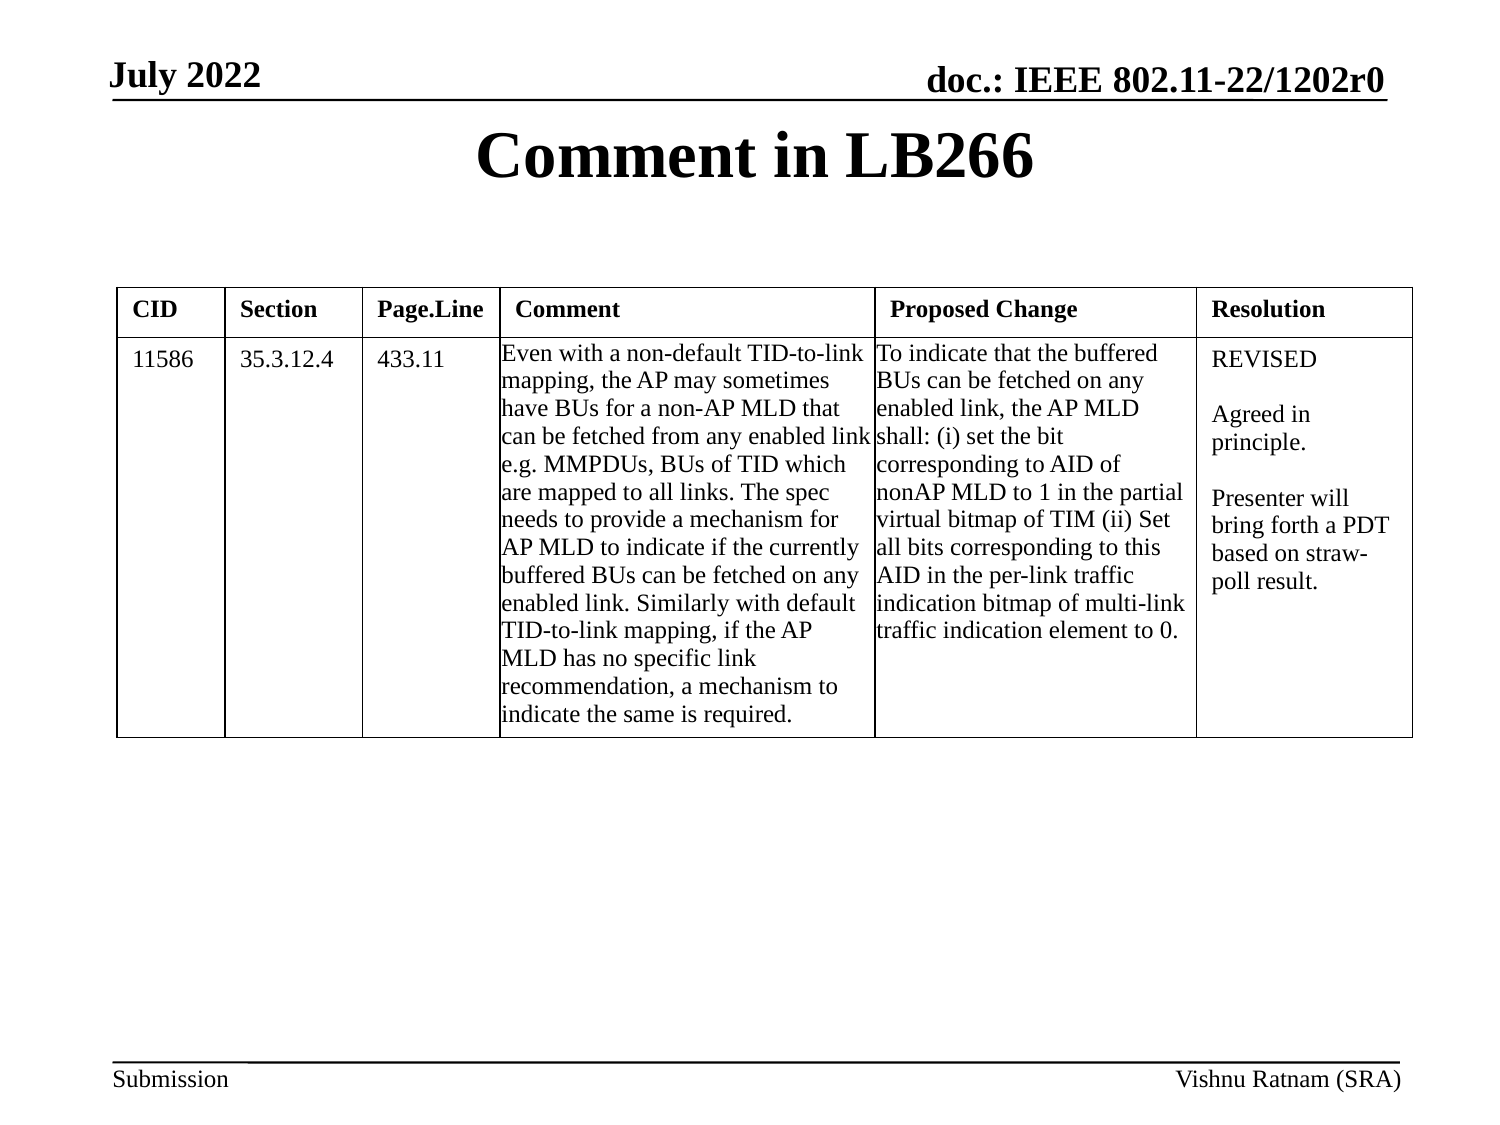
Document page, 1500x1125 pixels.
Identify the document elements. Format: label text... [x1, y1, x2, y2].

table_cell 35.3.12.4 [226, 338, 362, 737]
table_cell Even with a non-default TID-to-link mapping, the AP may sometimes have BUs for a non-AP MLD that can be fetched from any enabled link e.g. MMPDUs, BUs of TID which are mapped to all links. The spec needs to provide a mechanism for AP MLD to indicate if the currently buffered BUs can be fetched on any enabled link. Similarly with default TID-to-link mapping, if the AP MLD has no specific link recommendation, a mechanism to indicate the same is required. [501, 338, 874, 737]
table_header Comment [501, 288, 874, 337]
table_cell 11586 [118, 338, 224, 737]
table_cell To indicate that the buffered BUs can be fetched on any enabled link, the AP MLD shall: (i) set the bit corresponding to AID of nonAP MLD to 1 in the partial virtual bitmap of TIM (ii) Set all bits corresponding to this AID in the per-link traffic indication bitmap of multi-link traffic indication element to 0. [876, 338, 1196, 737]
table_header Resolution [1197, 288, 1412, 337]
table_cell 433.11 [363, 338, 499, 737]
footer Vishnu Ratnam (SRA) [949, 1061, 1402, 1093]
title Comment in LB266 [118, 75, 1394, 226]
table_header Page.Line [363, 288, 499, 337]
table_header Proposed Change [876, 288, 1196, 337]
table_header CID [118, 288, 224, 337]
table_cell REVISED Agreed in principle. Presenter will bring forth a PDT based on straw-poll result. [1197, 338, 1412, 737]
table_header Section [226, 288, 362, 337]
